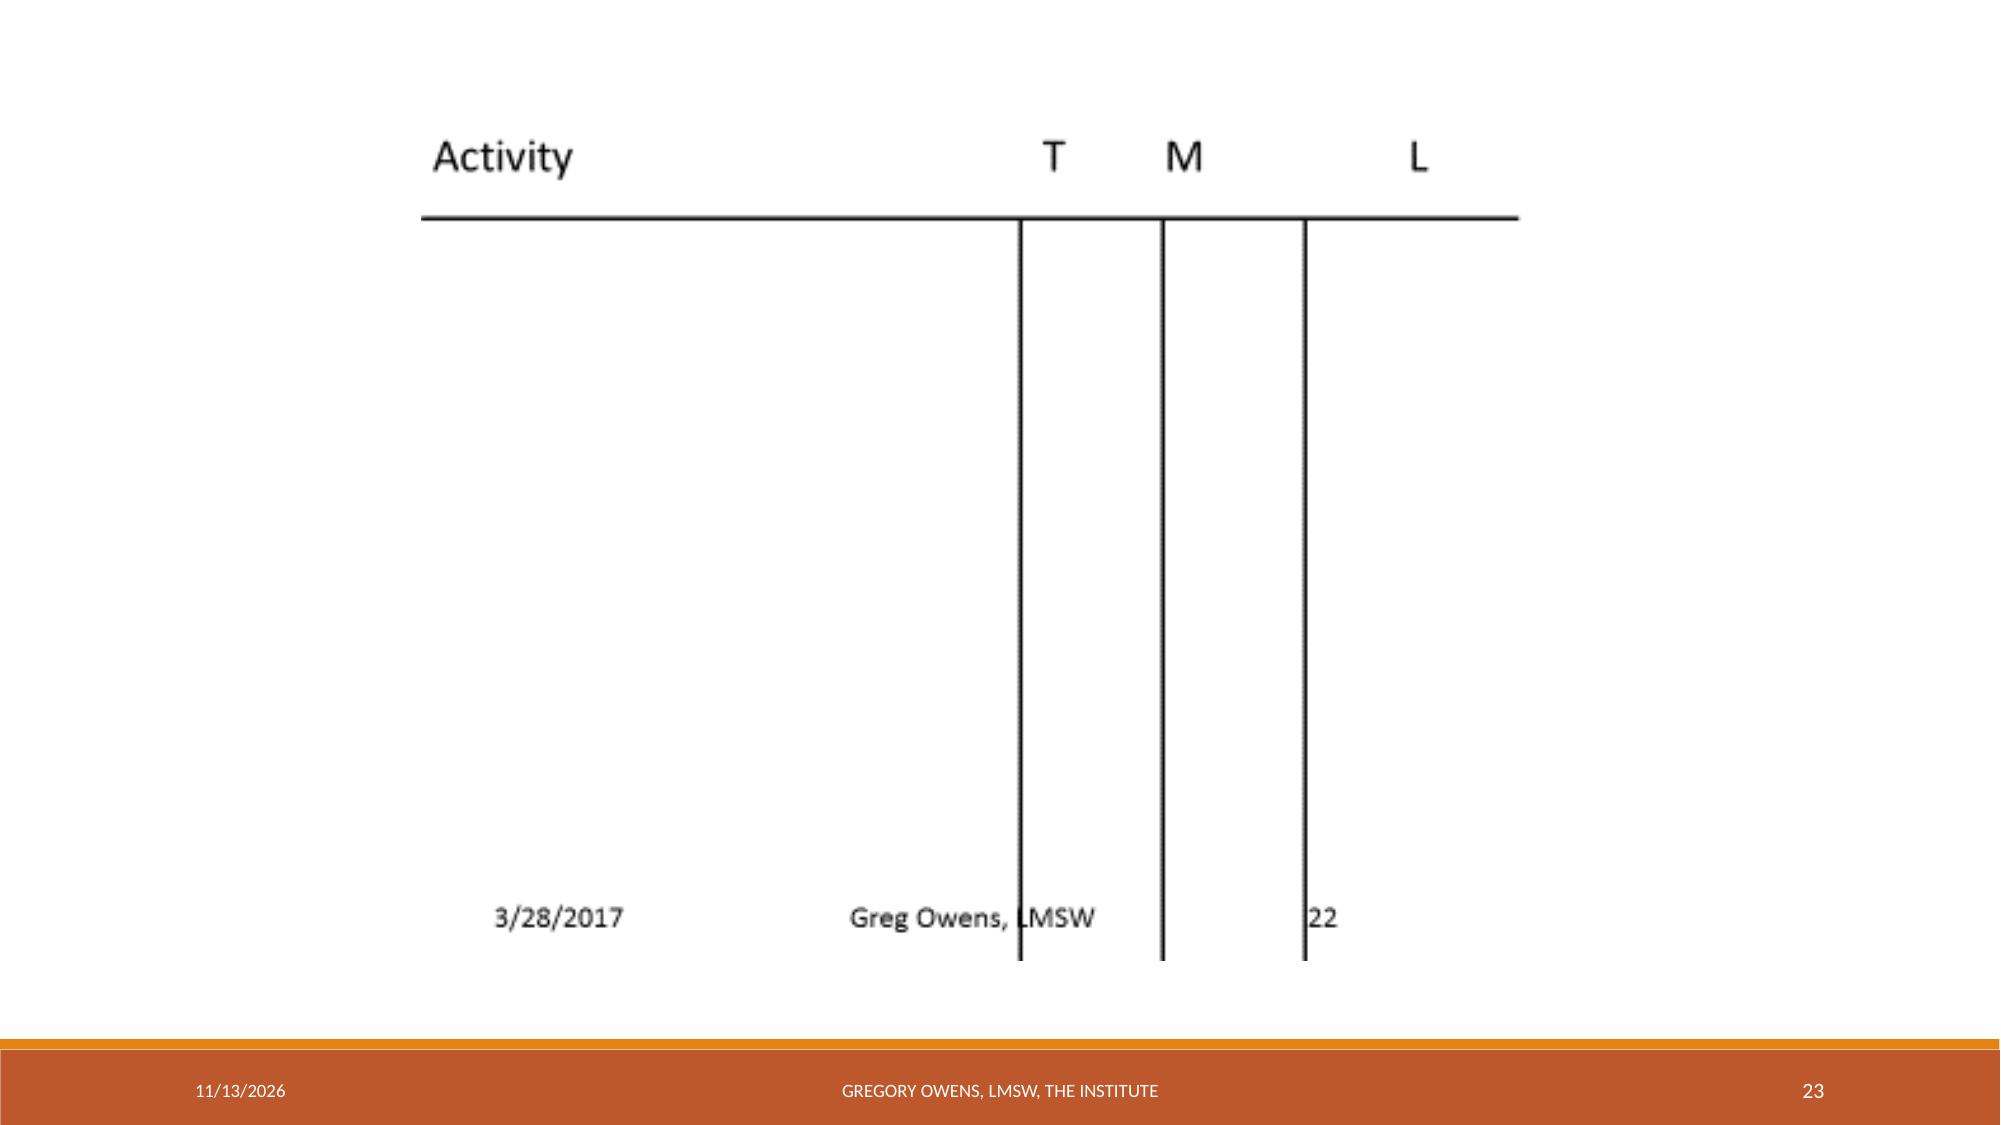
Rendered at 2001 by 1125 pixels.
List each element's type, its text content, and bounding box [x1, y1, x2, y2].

slide_number 23 [1624, 1059, 1840, 1120]
picture [421, 46, 1641, 962]
footer Gregory Owens, LMSW, The Institute [604, 1059, 1396, 1120]
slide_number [180, 1059, 586, 1120]
